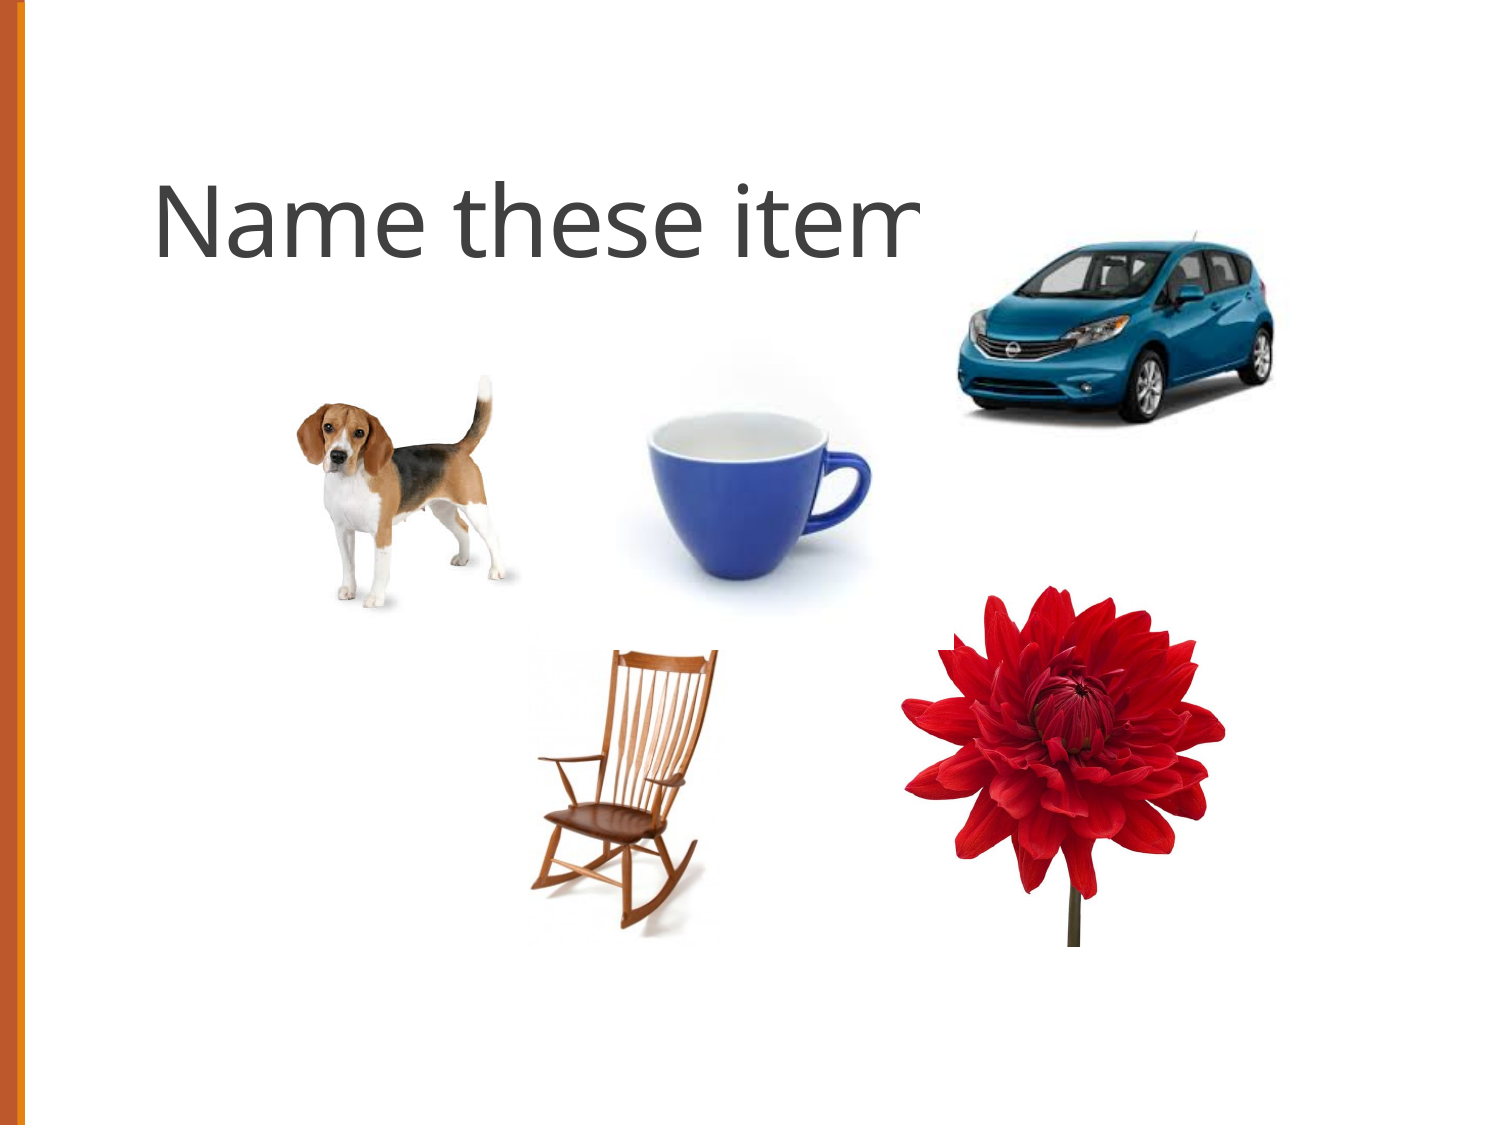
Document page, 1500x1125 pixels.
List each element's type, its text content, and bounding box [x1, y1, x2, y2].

picture [207, 155, 1313, 947]
title Name these items [135, 47, 1373, 285]
